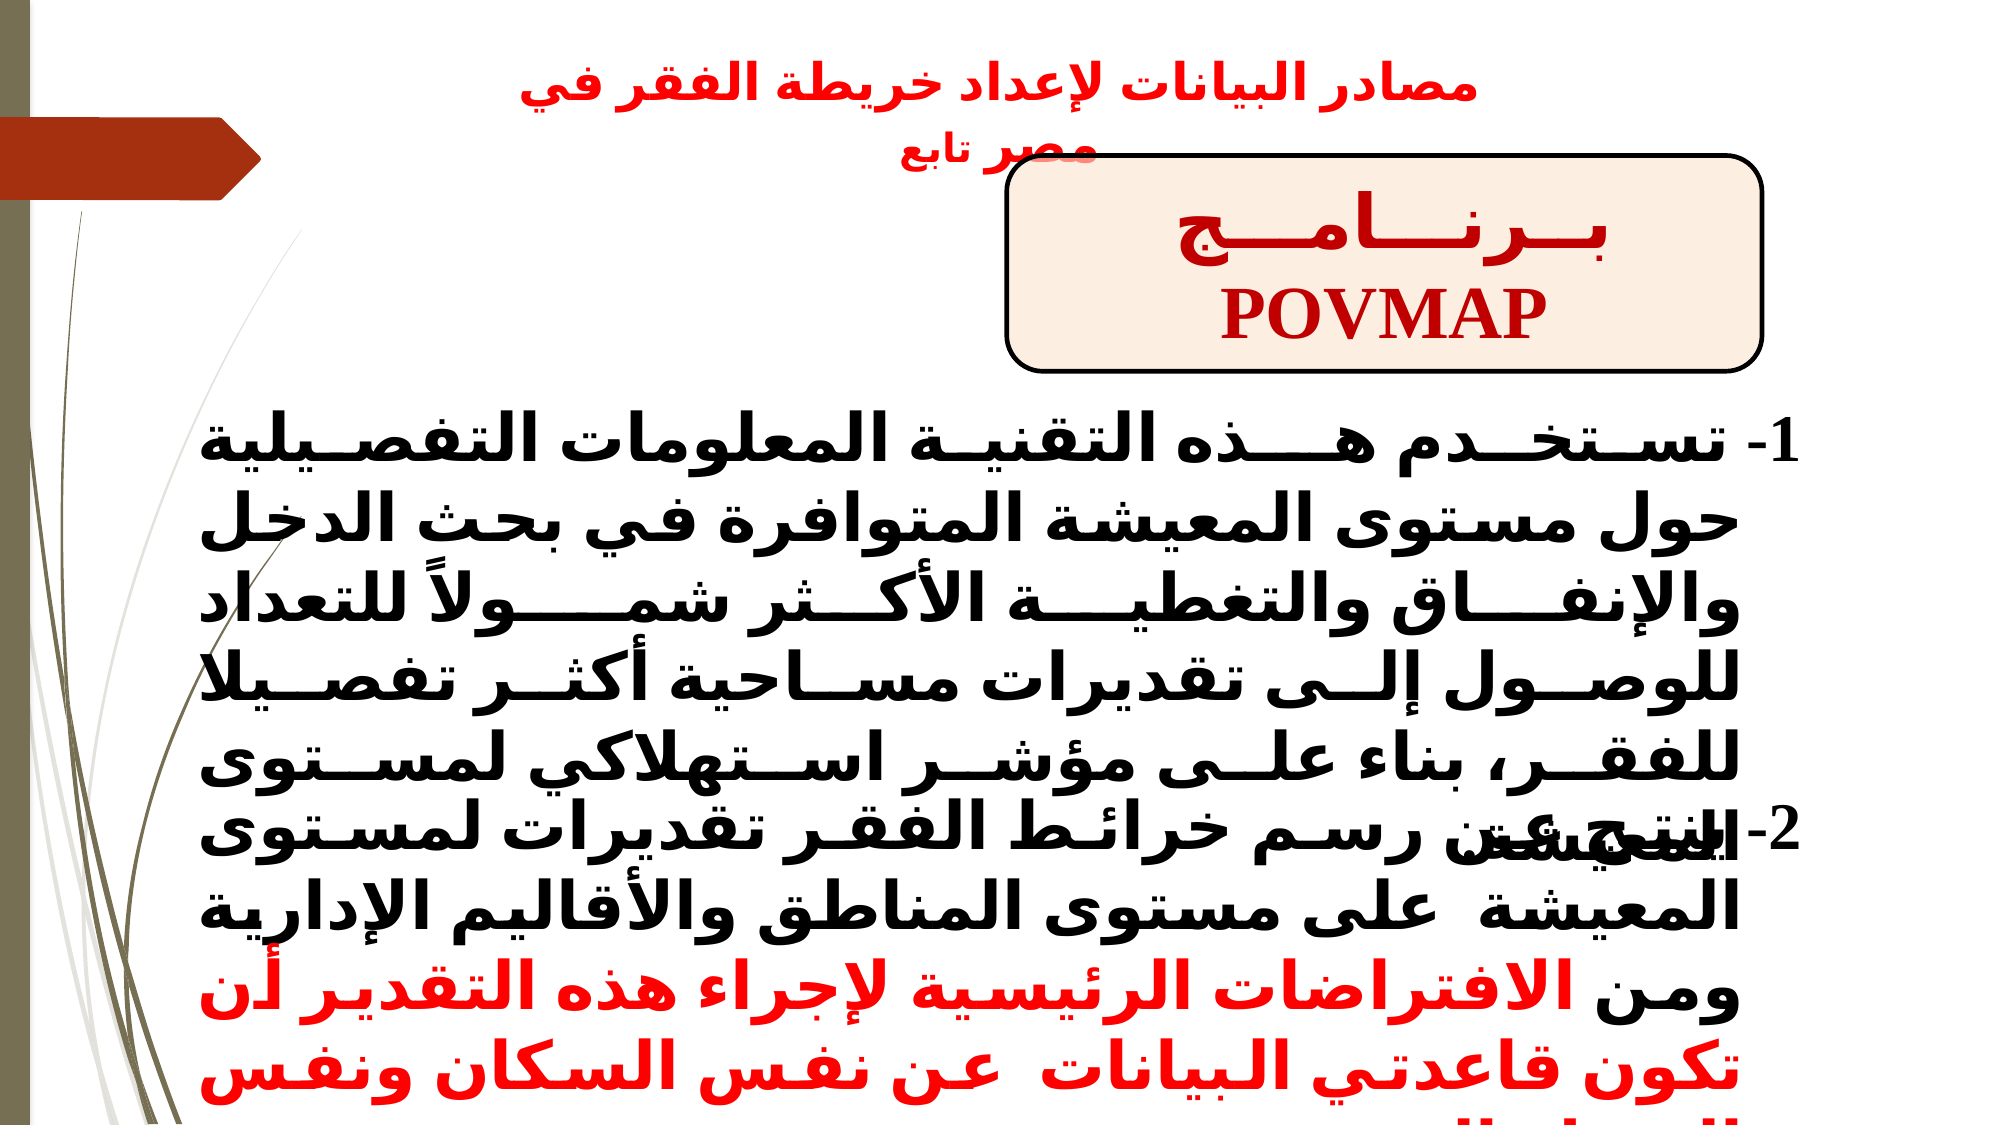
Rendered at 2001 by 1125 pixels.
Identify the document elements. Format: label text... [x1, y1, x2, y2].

text_box بــرنـــامـــج POVMAP [1006, 155, 1763, 372]
text_box [237, 145, 1701, 386]
text_box 1- تستخــدم هــذه التقنية المعلومات التفصيلية حول مستوى المعيشة المتوافرة في بحث الدخل والإنفــاق والتغطيــة الأكـثر شمـــولاً للتعداد للوصول إلى تقديرات مساحية أكثر تفصيلا للفقر، بناء على مؤشر استهلاكي لمستوى المعيشة. [183, 386, 1817, 775]
text_box 2- ينتج عن رسم خرائط الفقر تقديرات لمستوى المعيشة على مستوى المناطق والأقاليم الإدارية ومن الافتراضات الرئيسية لإجراء هذه التقدير أن تكون قاعدتي البيانات عن نفس السكان ونفس النقطة الزمنية. [183, 775, 1817, 1125]
text_box مصادر البيانات لإعداد خريطة الفقر في مصر تابع [450, 41, 1550, 145]
